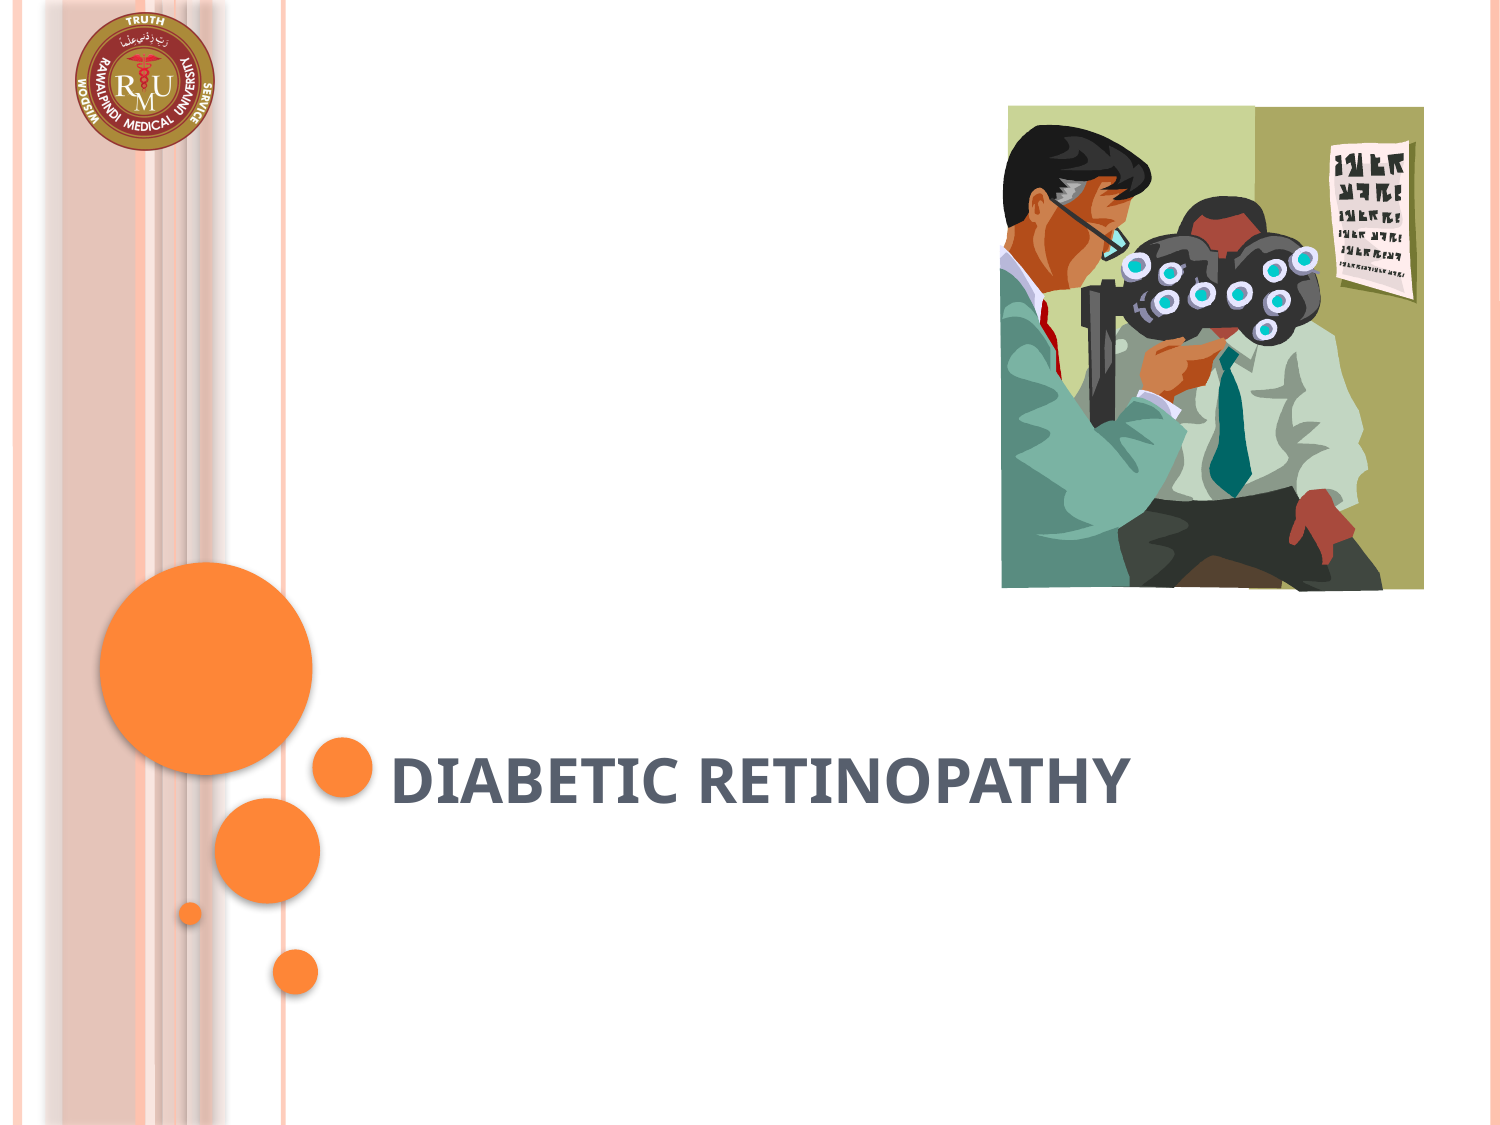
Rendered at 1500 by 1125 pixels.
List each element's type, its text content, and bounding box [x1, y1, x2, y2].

picture [999, 99, 1431, 599]
picture [74, 11, 215, 152]
title DIABETIC RETINOPATHY [375, 512, 1388, 824]
